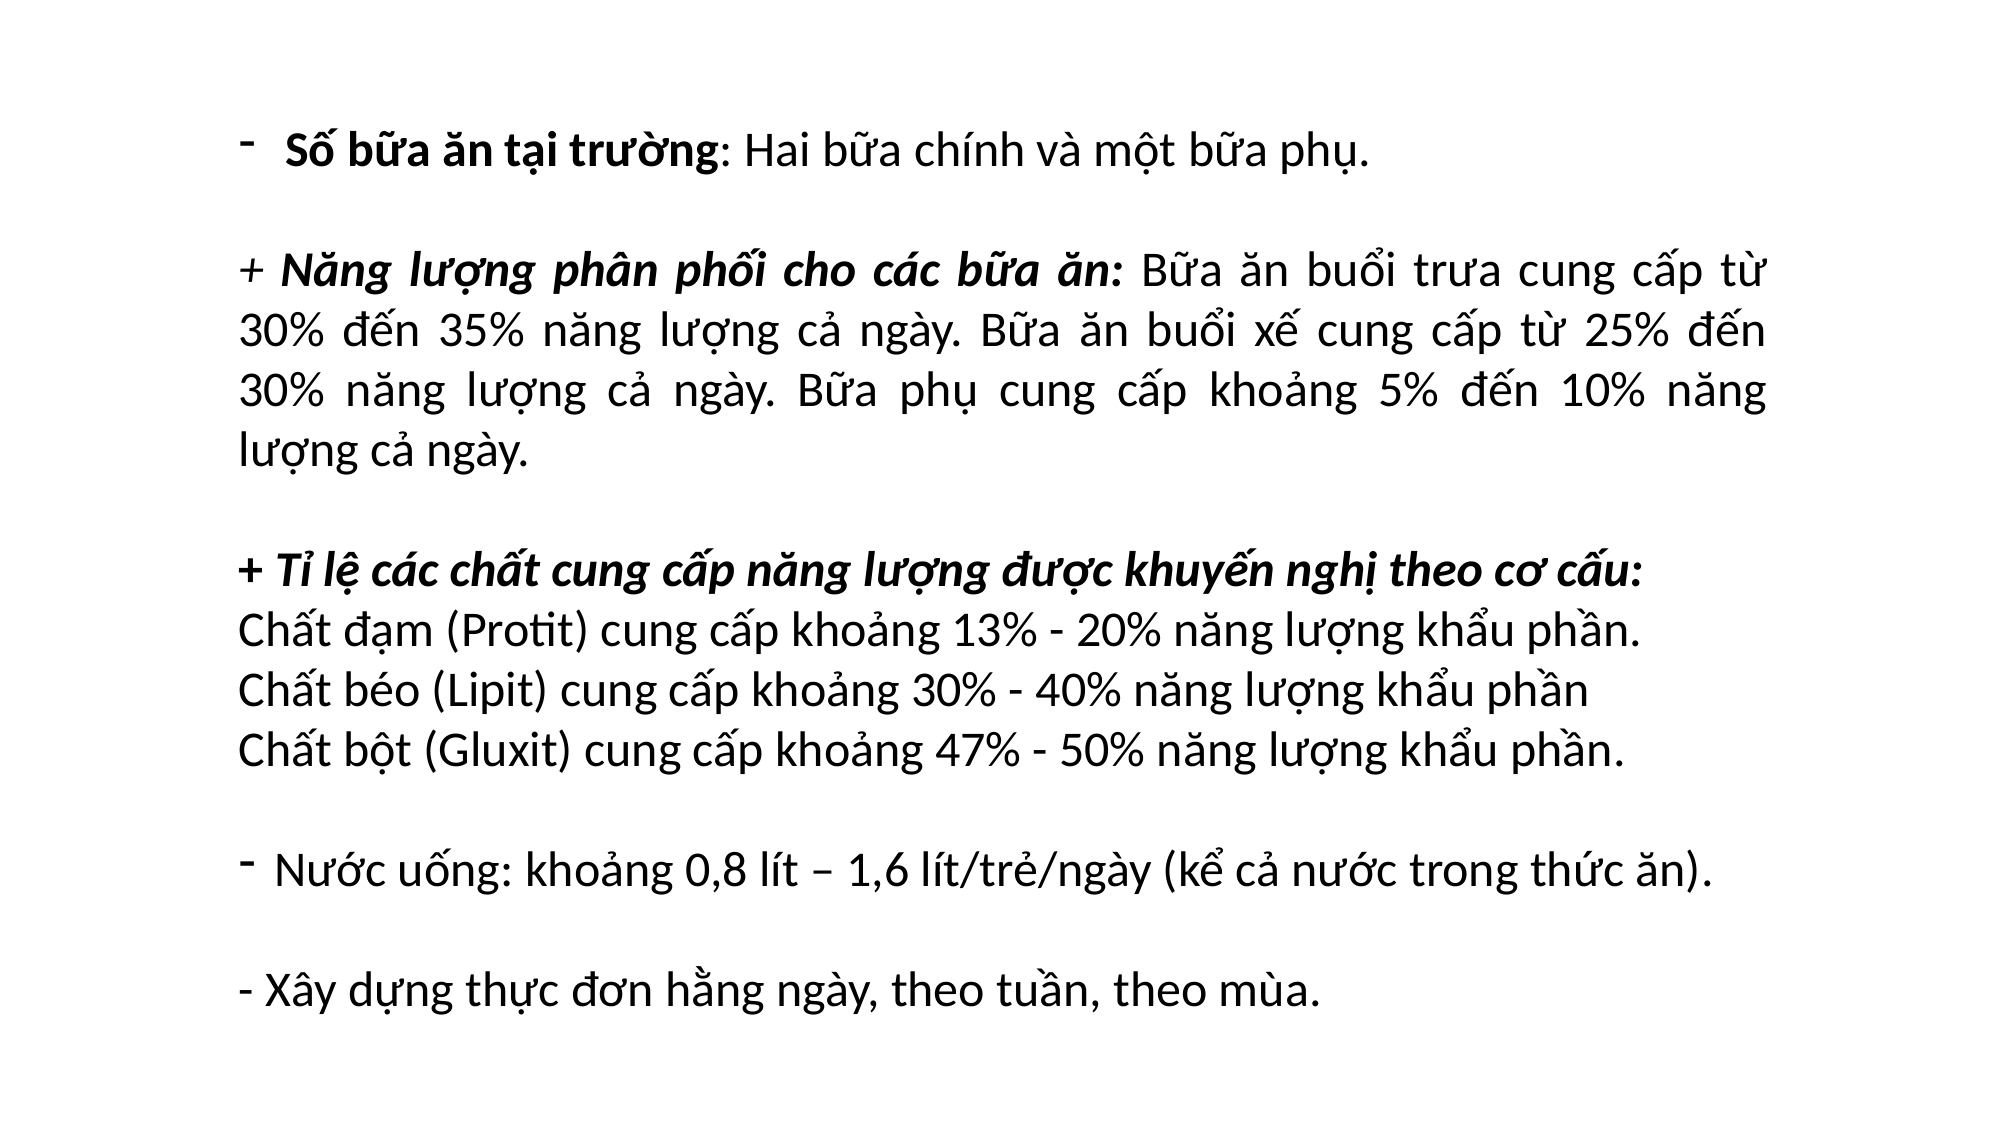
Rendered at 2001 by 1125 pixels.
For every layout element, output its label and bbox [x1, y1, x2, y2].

text_box [223, 109, 1783, 1084]
